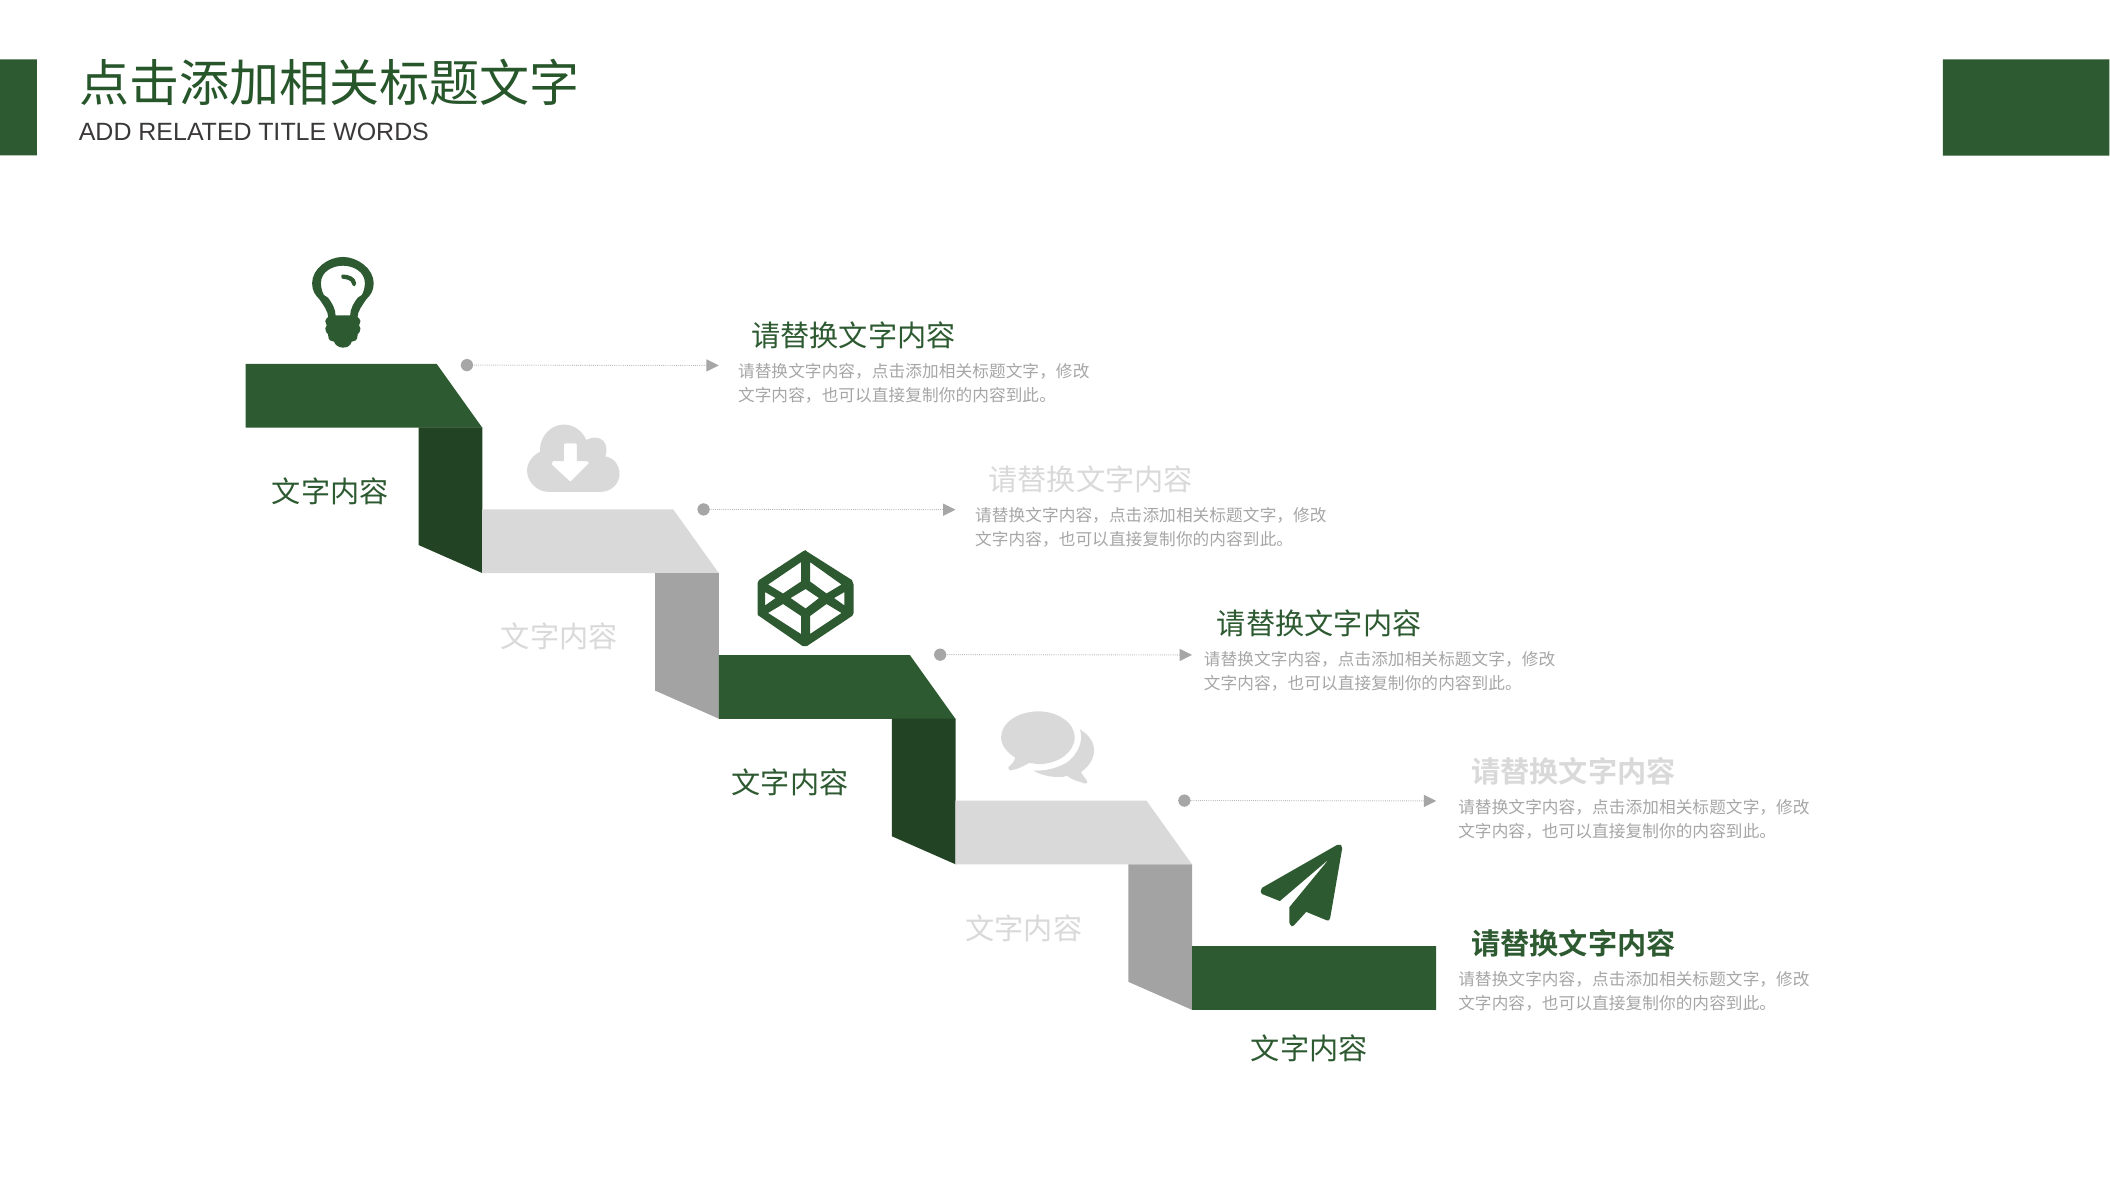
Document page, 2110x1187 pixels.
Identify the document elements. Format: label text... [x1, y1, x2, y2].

text_box 文字内容 [1250, 1023, 1368, 1066]
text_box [1203, 597, 1557, 705]
text_box [527, 424, 620, 492]
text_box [482, 509, 719, 719]
text_box [1001, 711, 1075, 771]
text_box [1458, 918, 1811, 1026]
text_box [1942, 58, 2110, 157]
text_box [1033, 729, 1095, 784]
text_box [312, 256, 374, 348]
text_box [955, 800, 1192, 1010]
text_box [0, 58, 38, 157]
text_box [975, 453, 1328, 562]
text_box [1458, 746, 1811, 854]
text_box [245, 363, 483, 574]
text_box 点击添加相关标题文字 [63, 43, 596, 120]
text_box [757, 550, 854, 647]
text_box [1192, 946, 1437, 1010]
text_box ADD RELATED TITLE WORDS [62, 107, 446, 154]
text_box [1260, 844, 1343, 927]
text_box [738, 309, 1091, 418]
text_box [718, 654, 956, 865]
